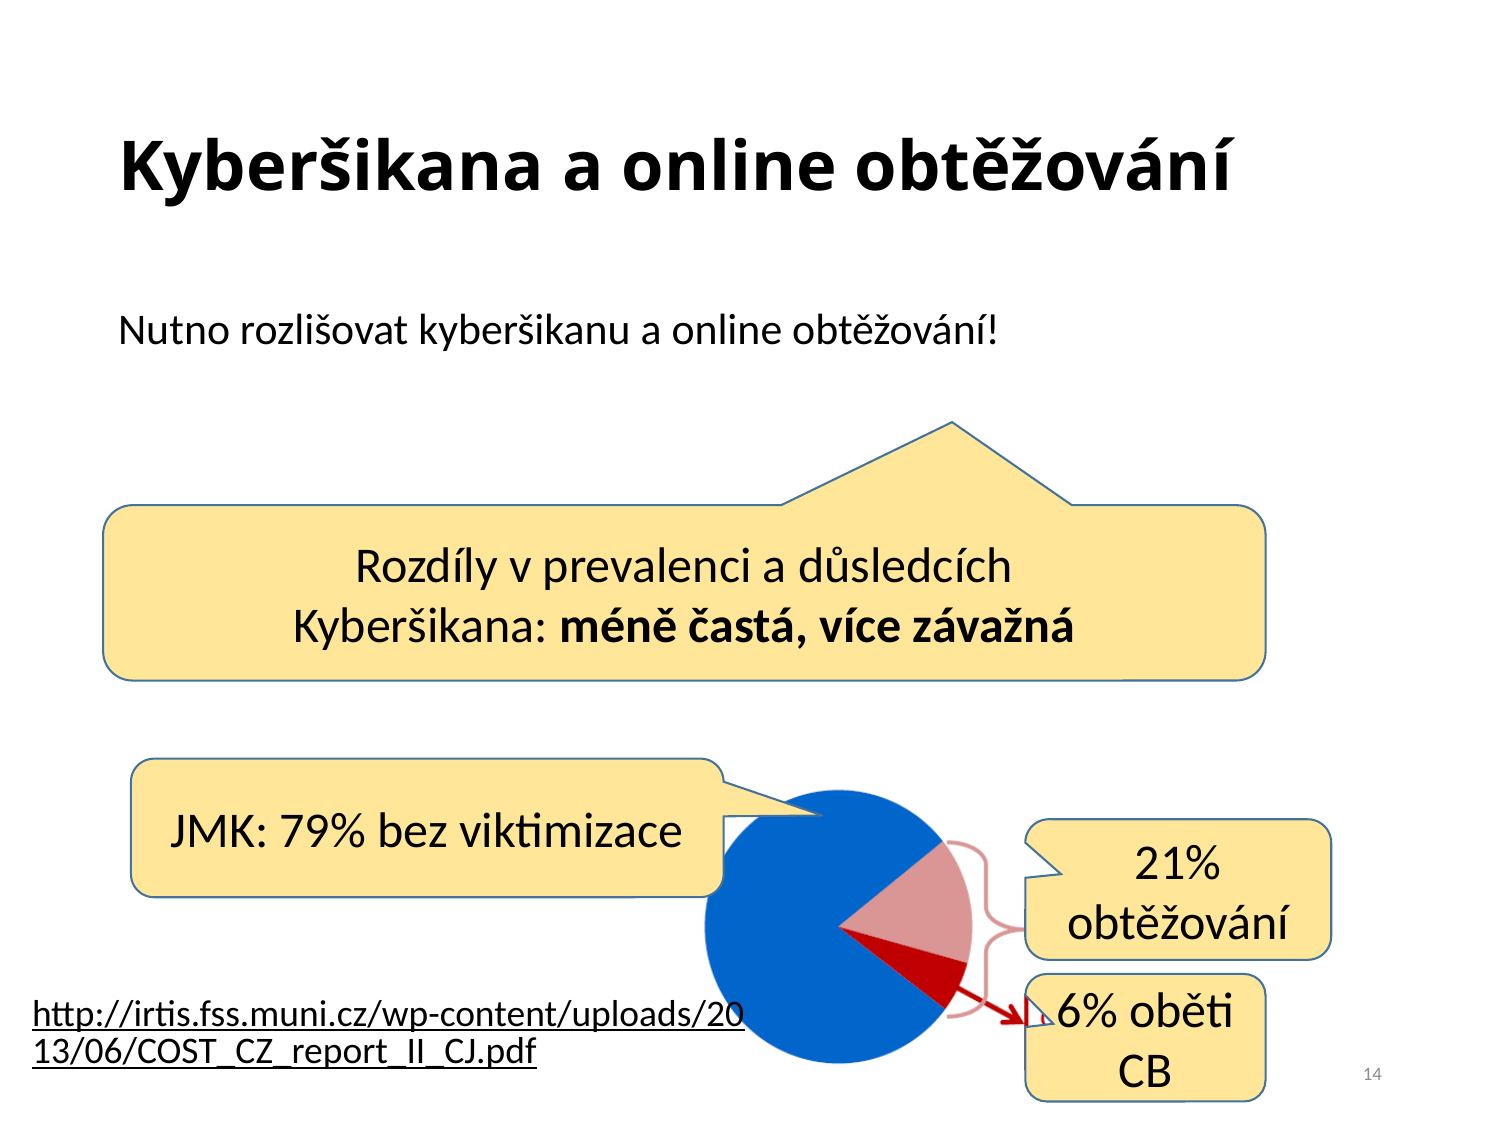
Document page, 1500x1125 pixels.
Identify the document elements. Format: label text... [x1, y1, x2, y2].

text_box 21% obtěžování [1266, 818, 1333, 961]
text_box Rozdíly v prevalenci a důsledcích Kyberšikana: méně častá, více závažná [102, 420, 1267, 682]
title Kyberšikana a online obtěžování [103, 59, 1397, 278]
picture [509, 755, 1266, 1102]
slide_number 14 [1059, 1042, 1397, 1103]
text_box JMK: 79% bez viktimizace [129, 757, 509, 899]
list Nutno rozlišovat kyberšikanu a online obtěžování! [103, 299, 1397, 1014]
text_box http://irtis.fss.muni.cz/wp-content/uploads/2013/06/COST_CZ_report_II_CJ.pdf [17, 981, 509, 1087]
